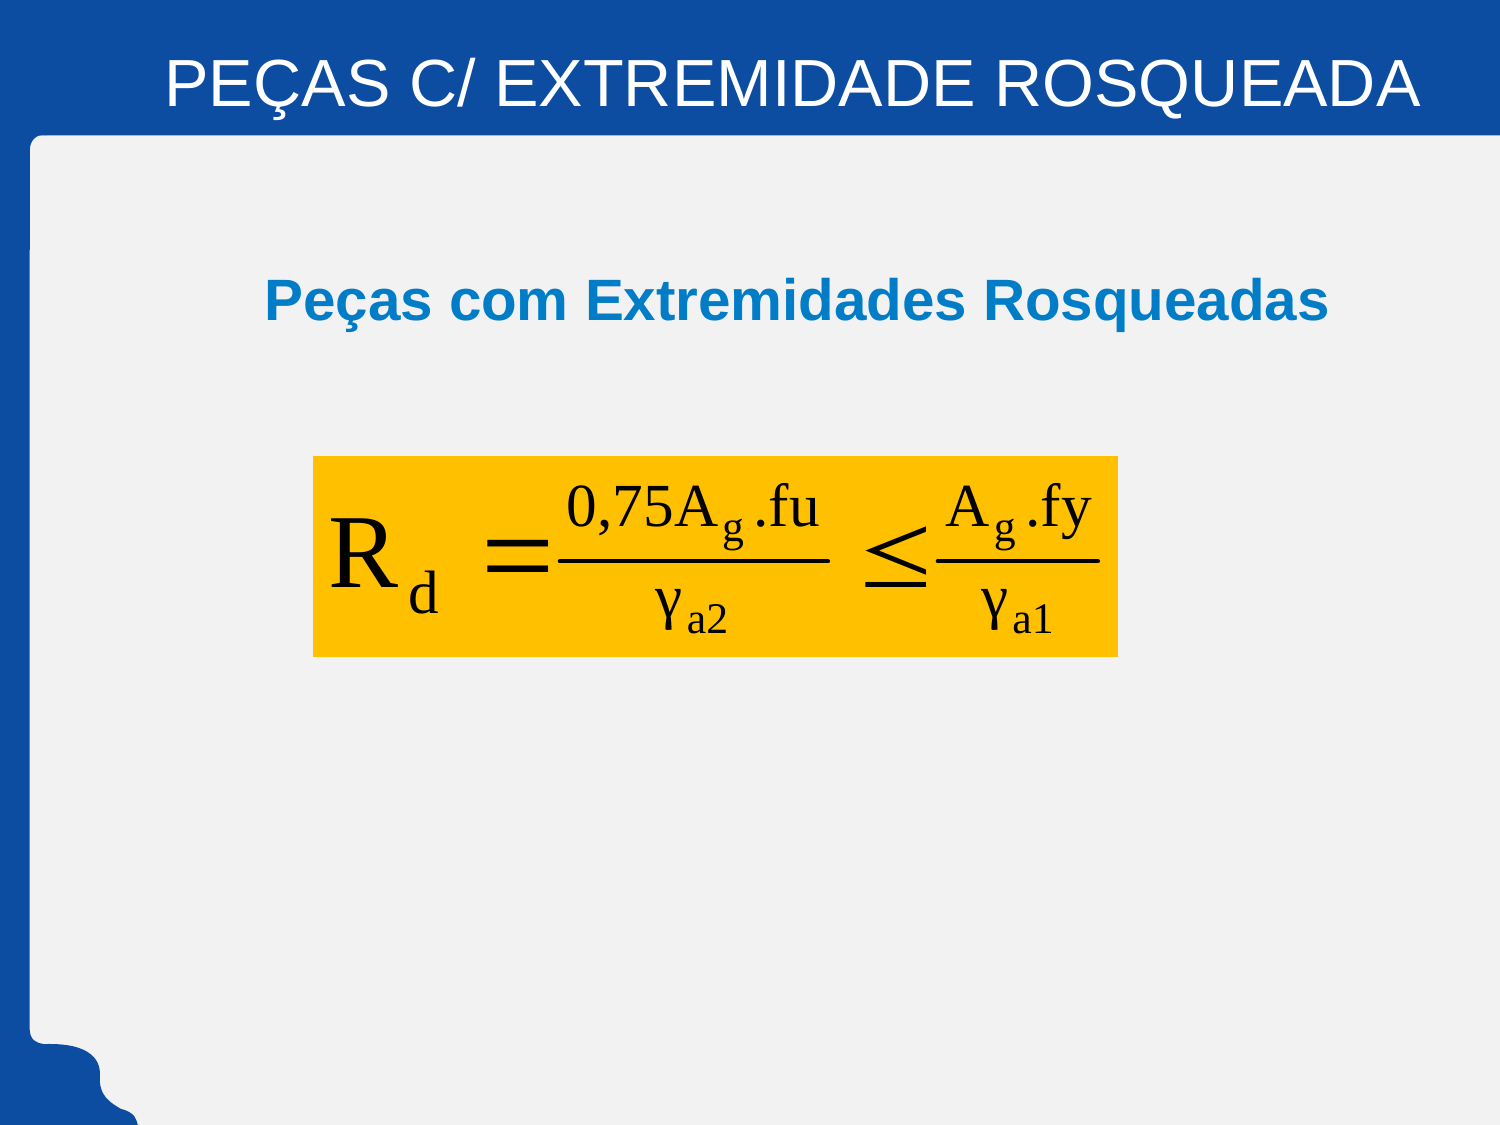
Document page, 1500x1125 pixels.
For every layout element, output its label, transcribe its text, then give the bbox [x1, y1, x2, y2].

title PEÇAS C/ EXTREMIDADE ROSQUEADA [53, 31, 1459, 129]
list Peças com Extremidades Rosqueadas [70, 172, 1500, 390]
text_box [312, 455, 1119, 658]
